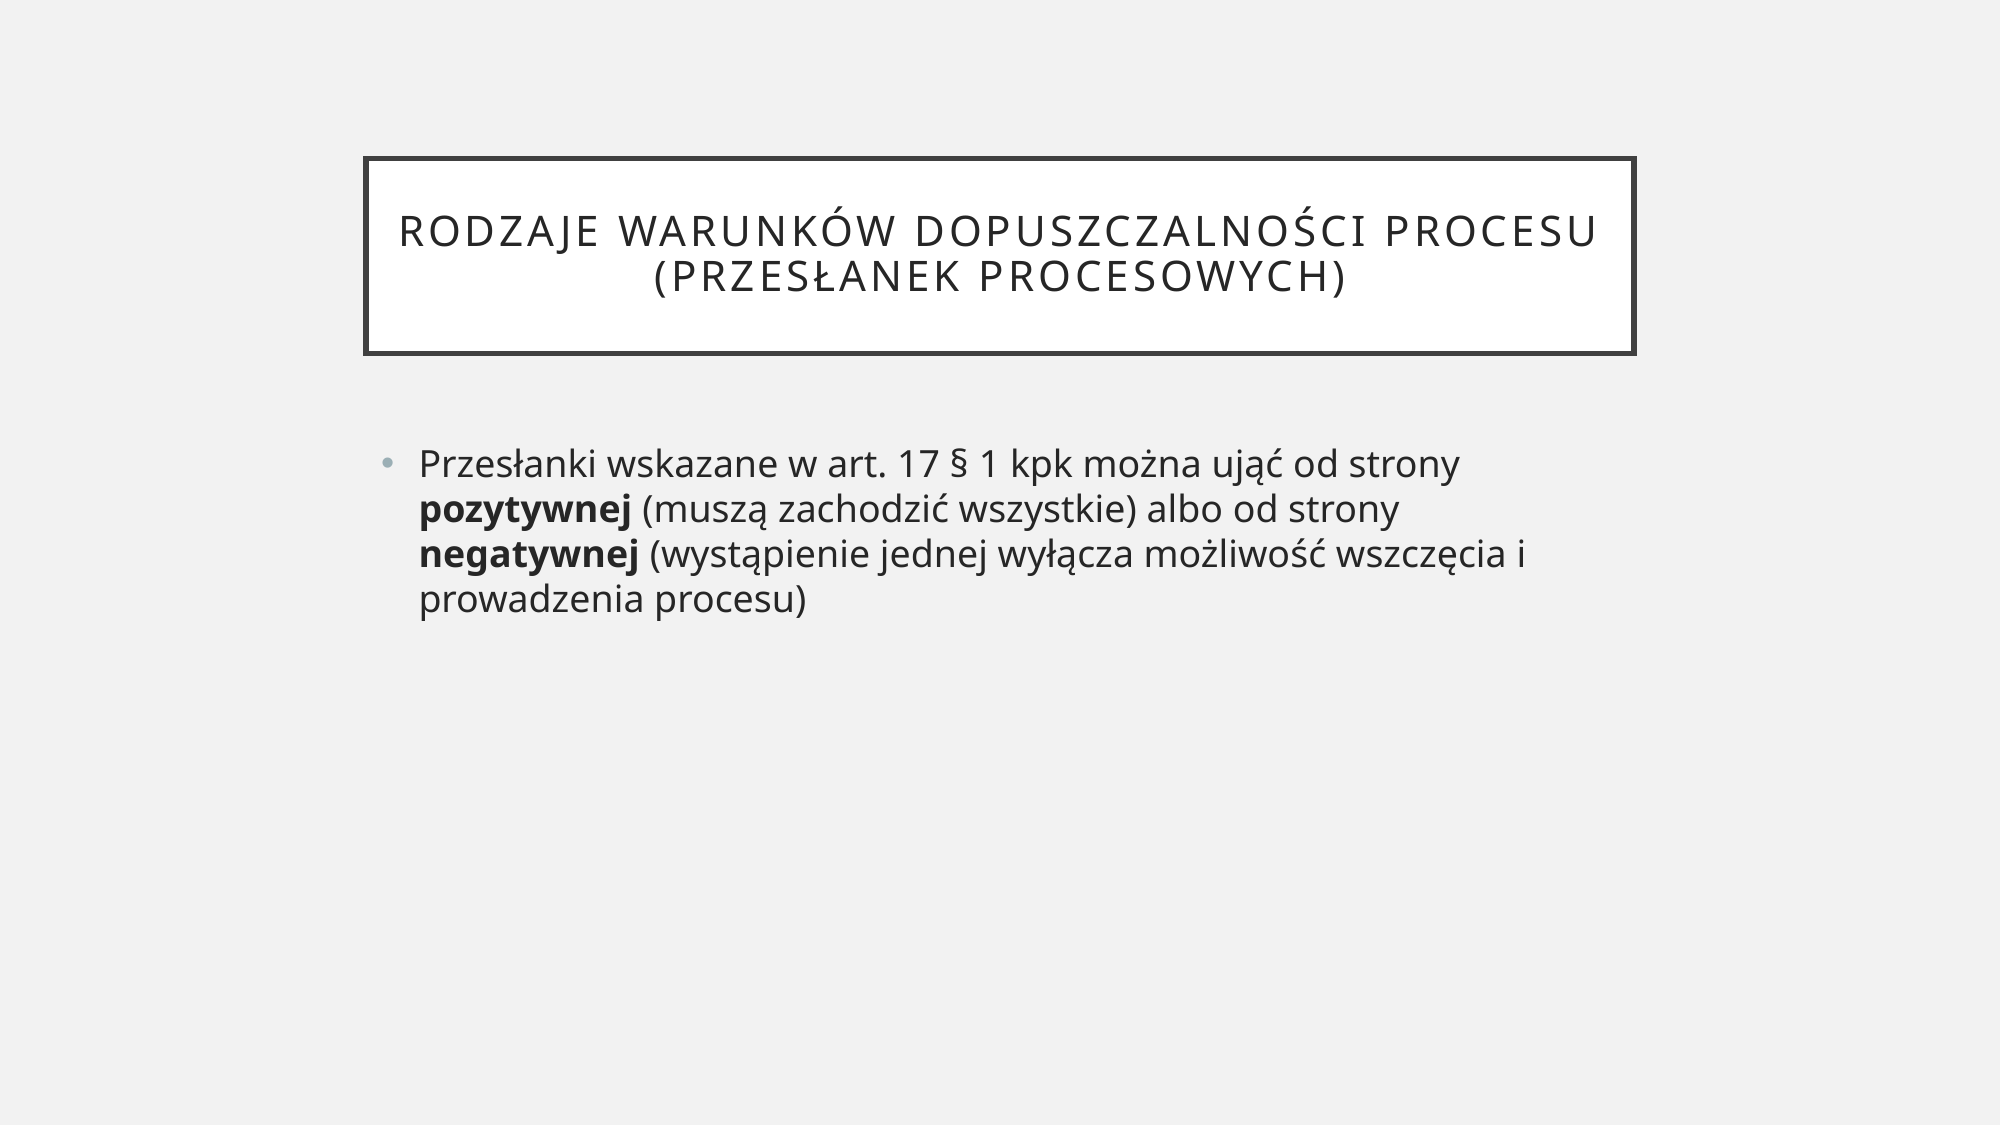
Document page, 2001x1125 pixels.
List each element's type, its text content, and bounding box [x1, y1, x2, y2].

list Przesłanki wskazane w art. 17 § 1 kpk można ująć od strony pozytywnej (muszą zachodzić wszystkie) albo od strony negatywnej (wystąpienie jednej wyłącza możliwość wszczęcia i prowadzenia procesu) [366, 432, 1634, 942]
title Rodzaje Warunków dopuszczalności procesu (Przesłanek procesowych) [363, 156, 1637, 356]
